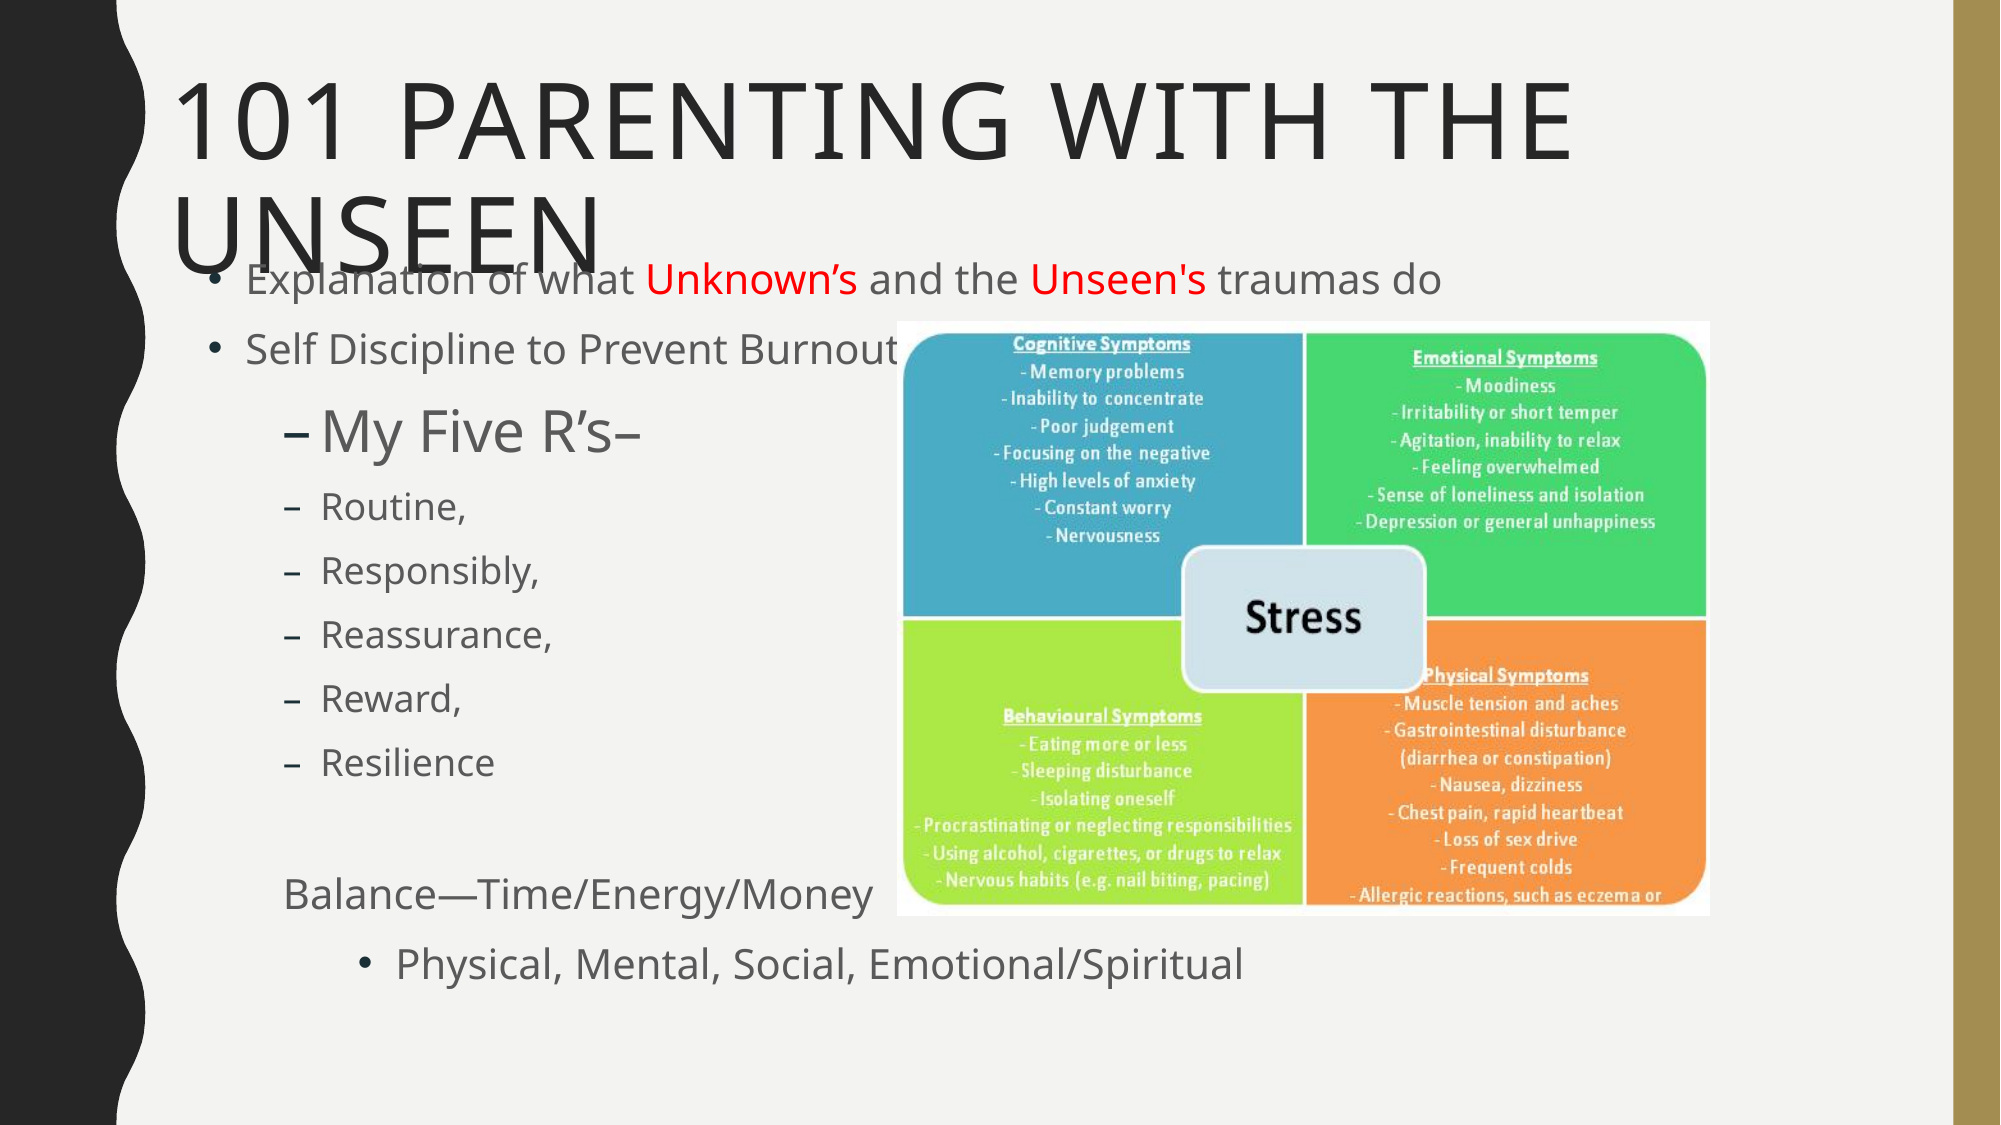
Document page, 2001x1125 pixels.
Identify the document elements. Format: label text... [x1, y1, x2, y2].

picture [897, 321, 1710, 916]
list Explanation of what Unknown’s and the Unseen's traumas do Self Discipline to Prevent Burnout My Five R’s– Routine, Responsibly, Reassurance, Reward, Resilience Balance—Time/Energy/Money Physical, Mental, Social, Emotional/Spiritual [192, 240, 1863, 1087]
title 101 Parenting with the Unseen [154, 59, 1863, 278]
